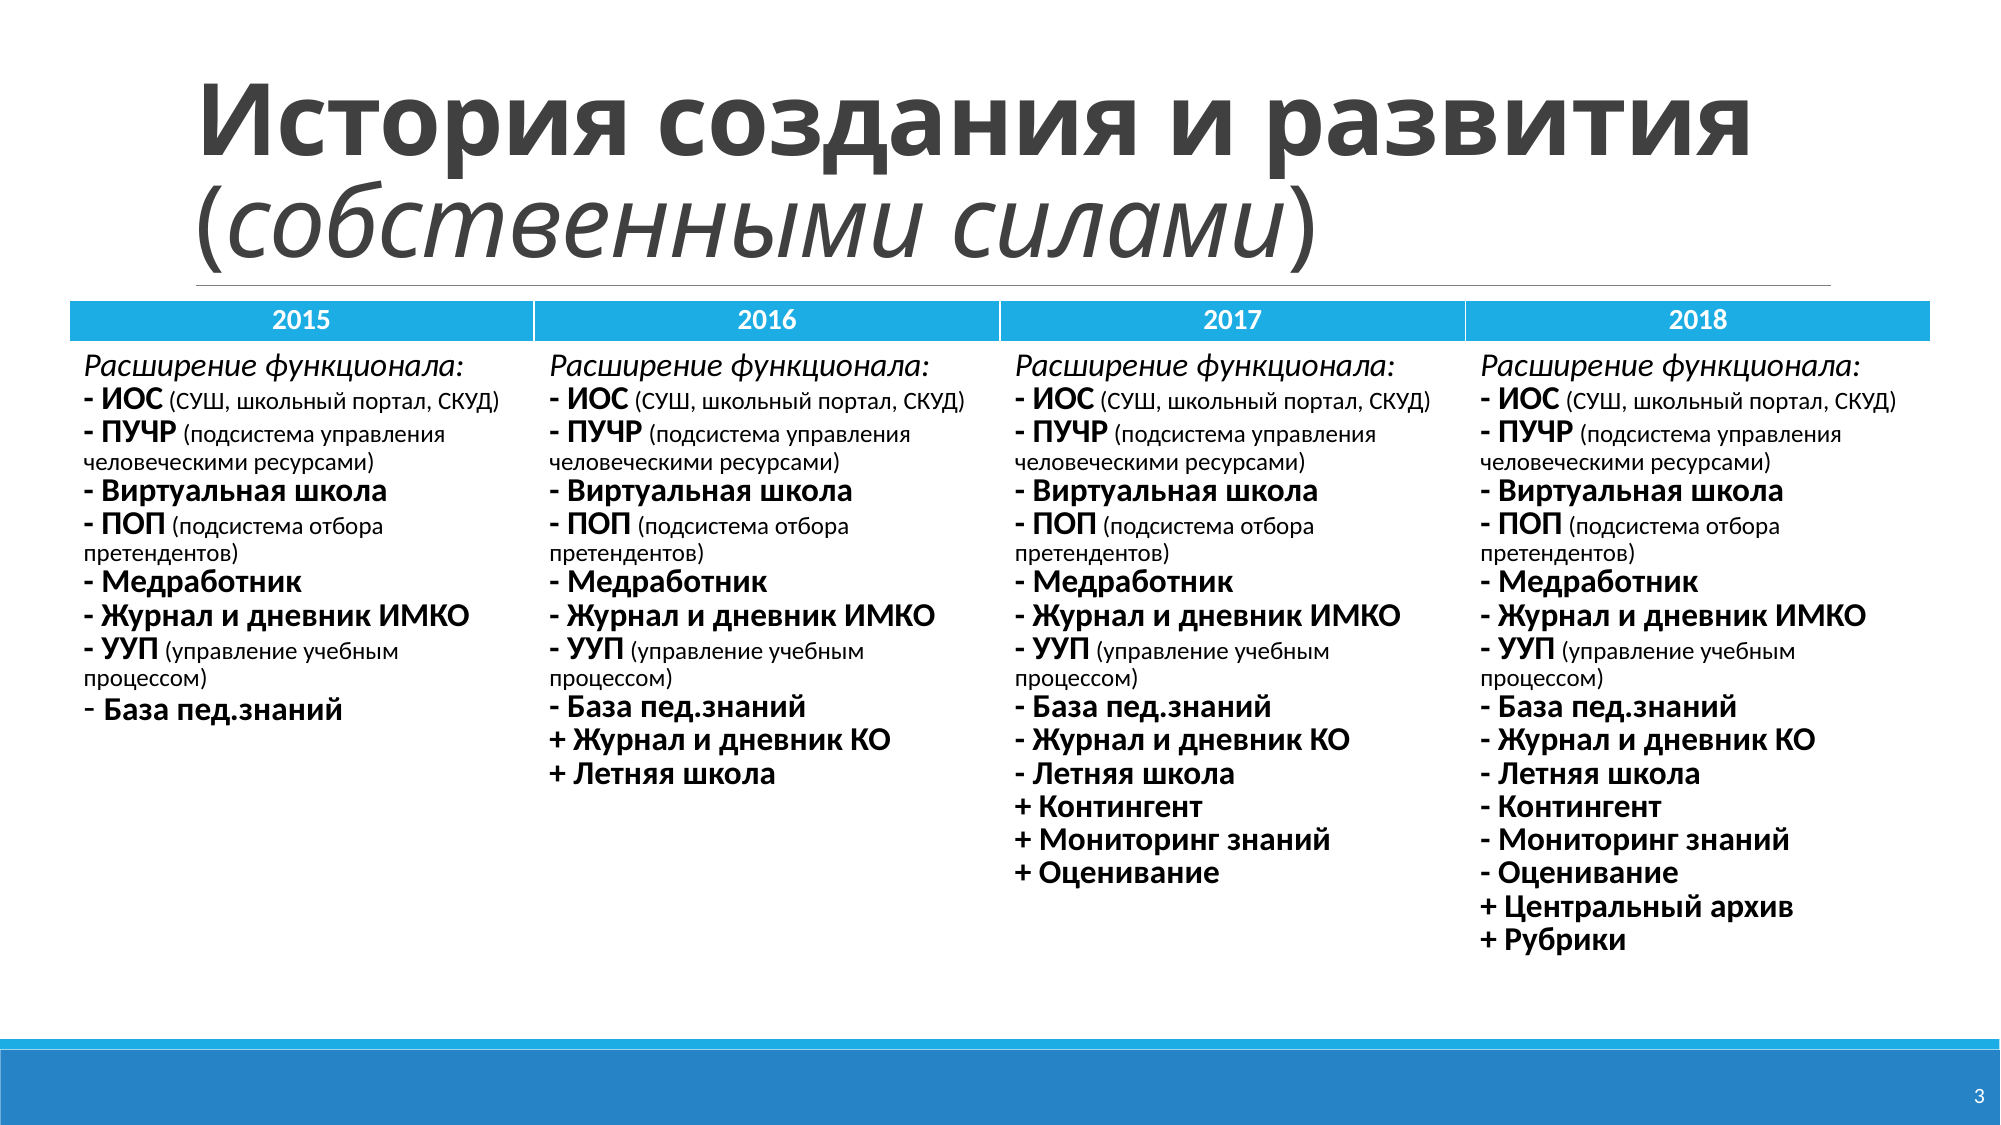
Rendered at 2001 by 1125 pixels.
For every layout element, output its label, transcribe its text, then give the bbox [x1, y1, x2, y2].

table_cell Расширение функционала: - ИОС (СУШ, школьный портал, СКУД) - ПУЧР (подсистема управления человеческими ресурсами) - Виртуальная школа - ПОП (подсистема отбора претендентов) - Медработник - Журнал и дневник ИМКО - УУП (управление учебным процессом) - База пед.знаний - Журнал и дневник КО - Летняя школа + Контингент + Мониторинг знаний + Оценивание [1001, 347, 1465, 965]
title История создания и развития (собственными силами) [180, 47, 1830, 285]
table_cell Расширение функционала: - ИОС (СУШ, школьный портал, СКУД) - ПУЧР (подсистема управления человеческими ресурсами) - Виртуальная школа - ПОП (подсистема отбора претендентов) - Медработник - Журнал и дневник ИМКО - УУП (управление учебным процессом) - База пед.знаний [70, 347, 533, 965]
slide_number 3 [1784, 1064, 2000, 1125]
table_header 2015 [70, 301, 533, 341]
table_header 2016 [535, 301, 999, 341]
table_header 2018 [1466, 301, 1930, 341]
table_cell Расширение функционала: - ИОС (СУШ, школьный портал, СКУД) - ПУЧР (подсистема управления человеческими ресурсами) - Виртуальная школа - ПОП (подсистема отбора претендентов) - Медработник - Журнал и дневник ИМКО - УУП (управление учебным процессом) - База пед.знаний - Журнал и дневник КО - Летняя школа - Контингент - Мониторинг знаний - Оценивание + Центральный архив + Рубрики [1466, 347, 1930, 965]
table_cell Расширение функционала: - ИОС (СУШ, школьный портал, СКУД) - ПУЧР (подсистема управления человеческими ресурсами) - Виртуальная школа - ПОП (подсистема отбора претендентов) - Медработник - Журнал и дневник ИМКО - УУП (управление учебным процессом) - База пед.знаний + Журнал и дневник КО + Летняя школа [535, 347, 999, 965]
table_header 2017 [1001, 301, 1465, 341]
